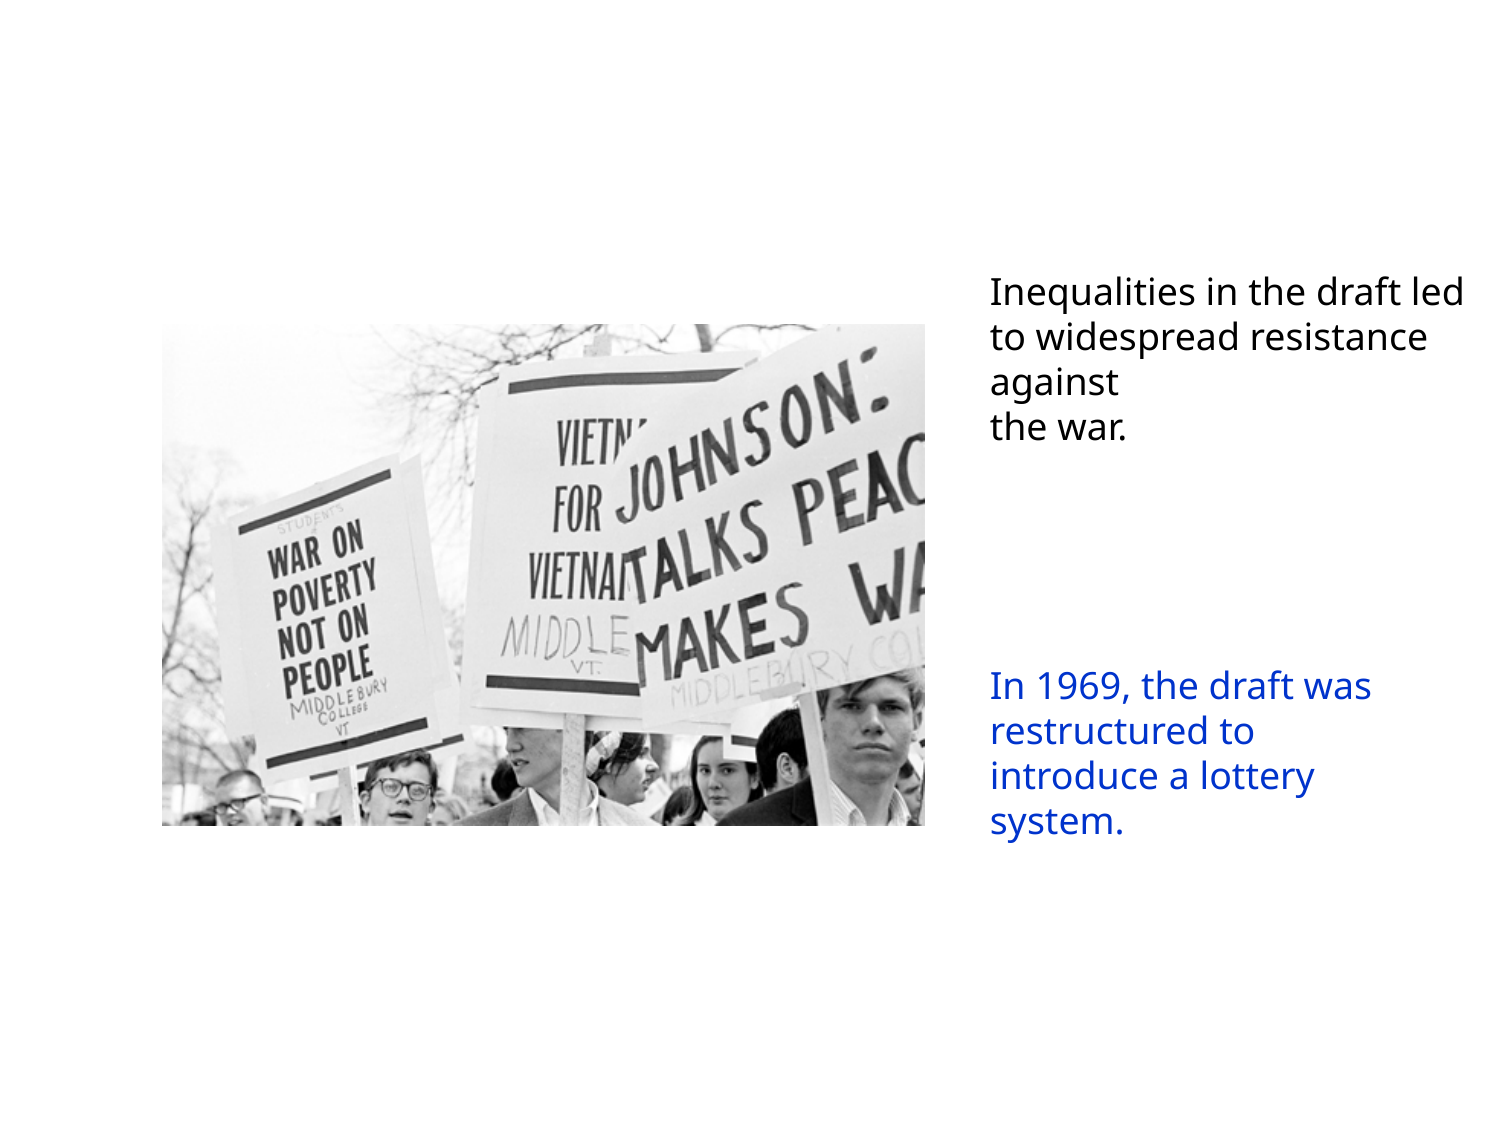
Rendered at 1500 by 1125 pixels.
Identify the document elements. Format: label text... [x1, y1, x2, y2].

text_box Inequalities in the draft led to widespread resistance against the war. [974, 260, 1500, 455]
text_box In 1969, the draft was restructured to introduce a lottery system. [974, 654, 1438, 850]
picture [162, 324, 926, 826]
